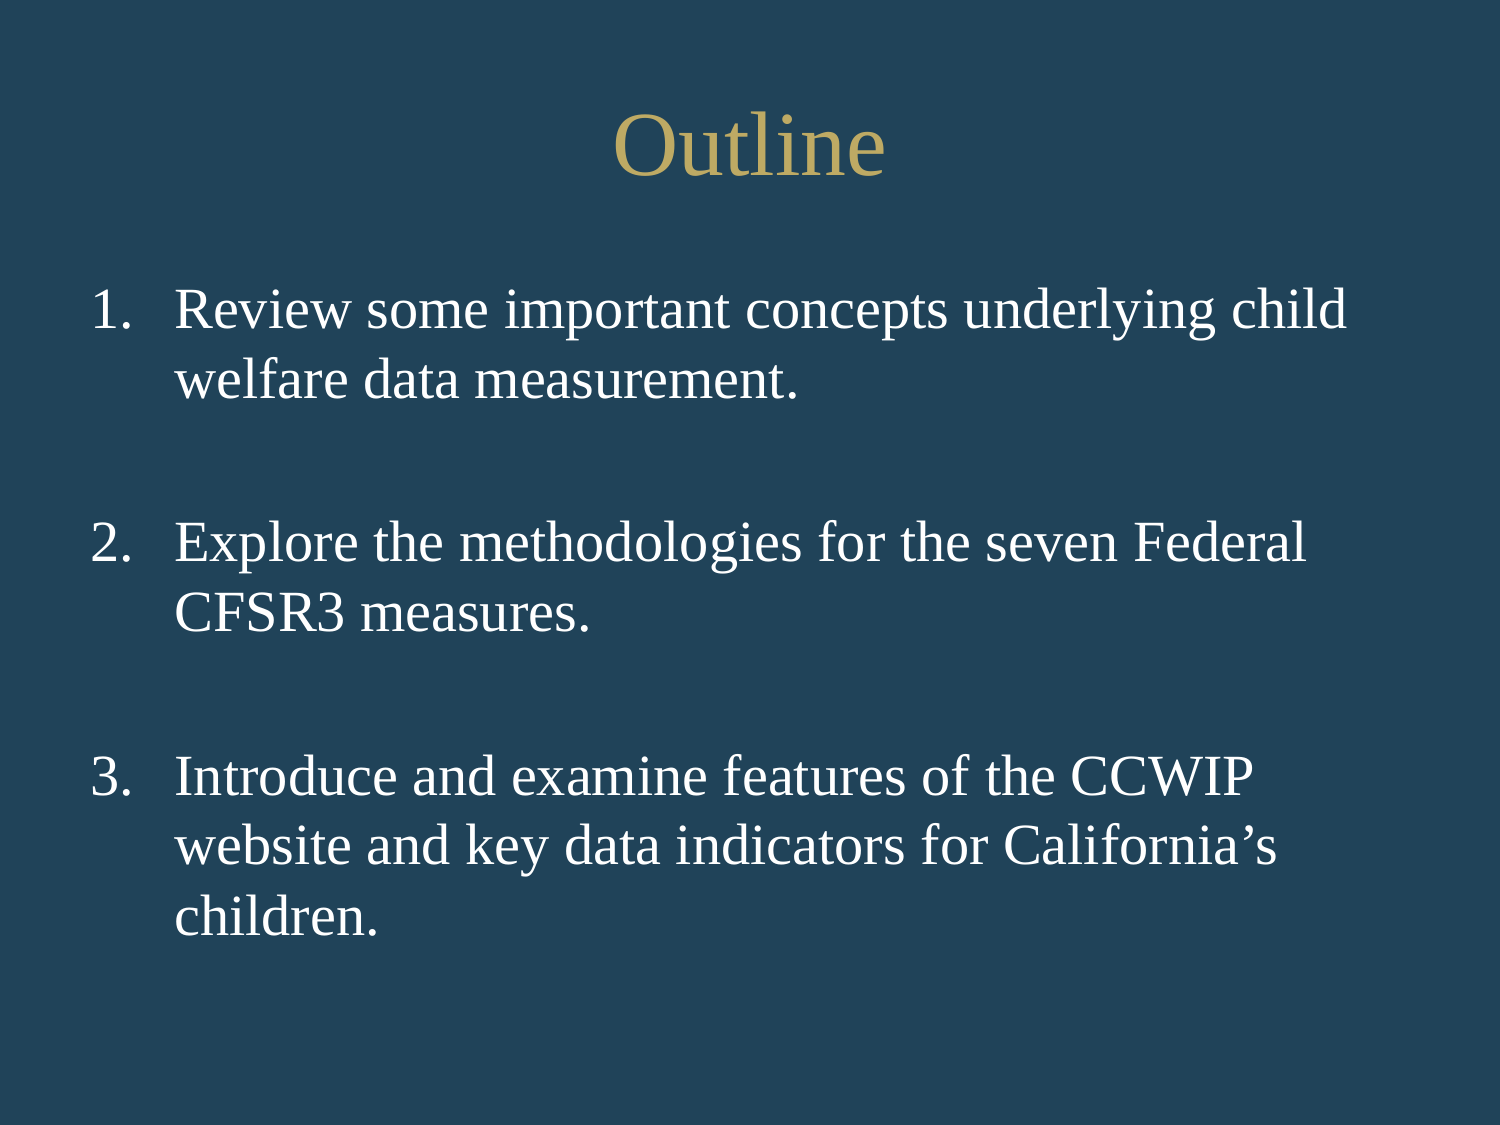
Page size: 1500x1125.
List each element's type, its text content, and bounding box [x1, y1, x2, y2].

title Outline [74, 44, 1426, 233]
list Review some important concepts underlying child welfare data measurement. Explore the methodologies for the seven Federal CFSR3 measures. Introduce and examine features of the CCWIP website and key data indicators for California’s children. [74, 262, 1426, 1113]
